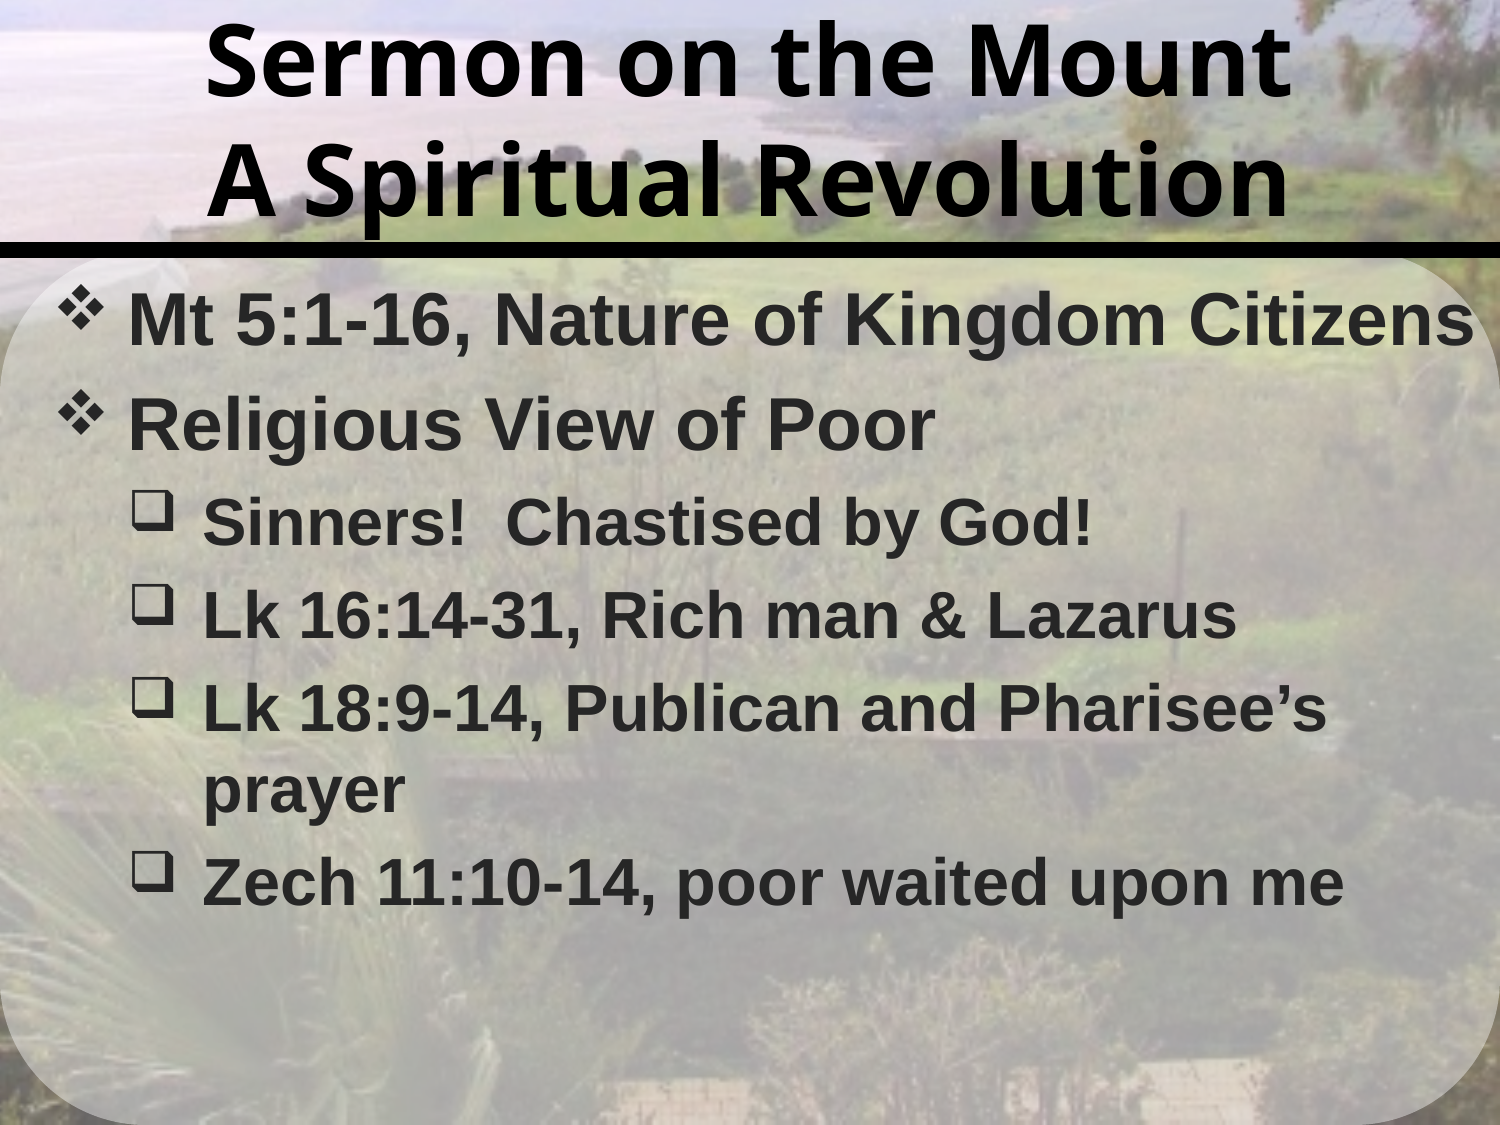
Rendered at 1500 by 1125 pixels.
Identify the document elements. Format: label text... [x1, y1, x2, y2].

title Sermon on the Mount A Spiritual Revolution [75, 163, 1425, 233]
list Mt 5:1-16, Nature of Kingdom Citizens Religious View of Poor Sinners! Chastised by God! Lk 16:14-31, Rich man & Lazarus Lk 18:9-14, Publican and Pharisee’s prayer Zech 11:10-14, poor waited upon me [37, 262, 1500, 1125]
text_box [24, 0, 1450, 163]
